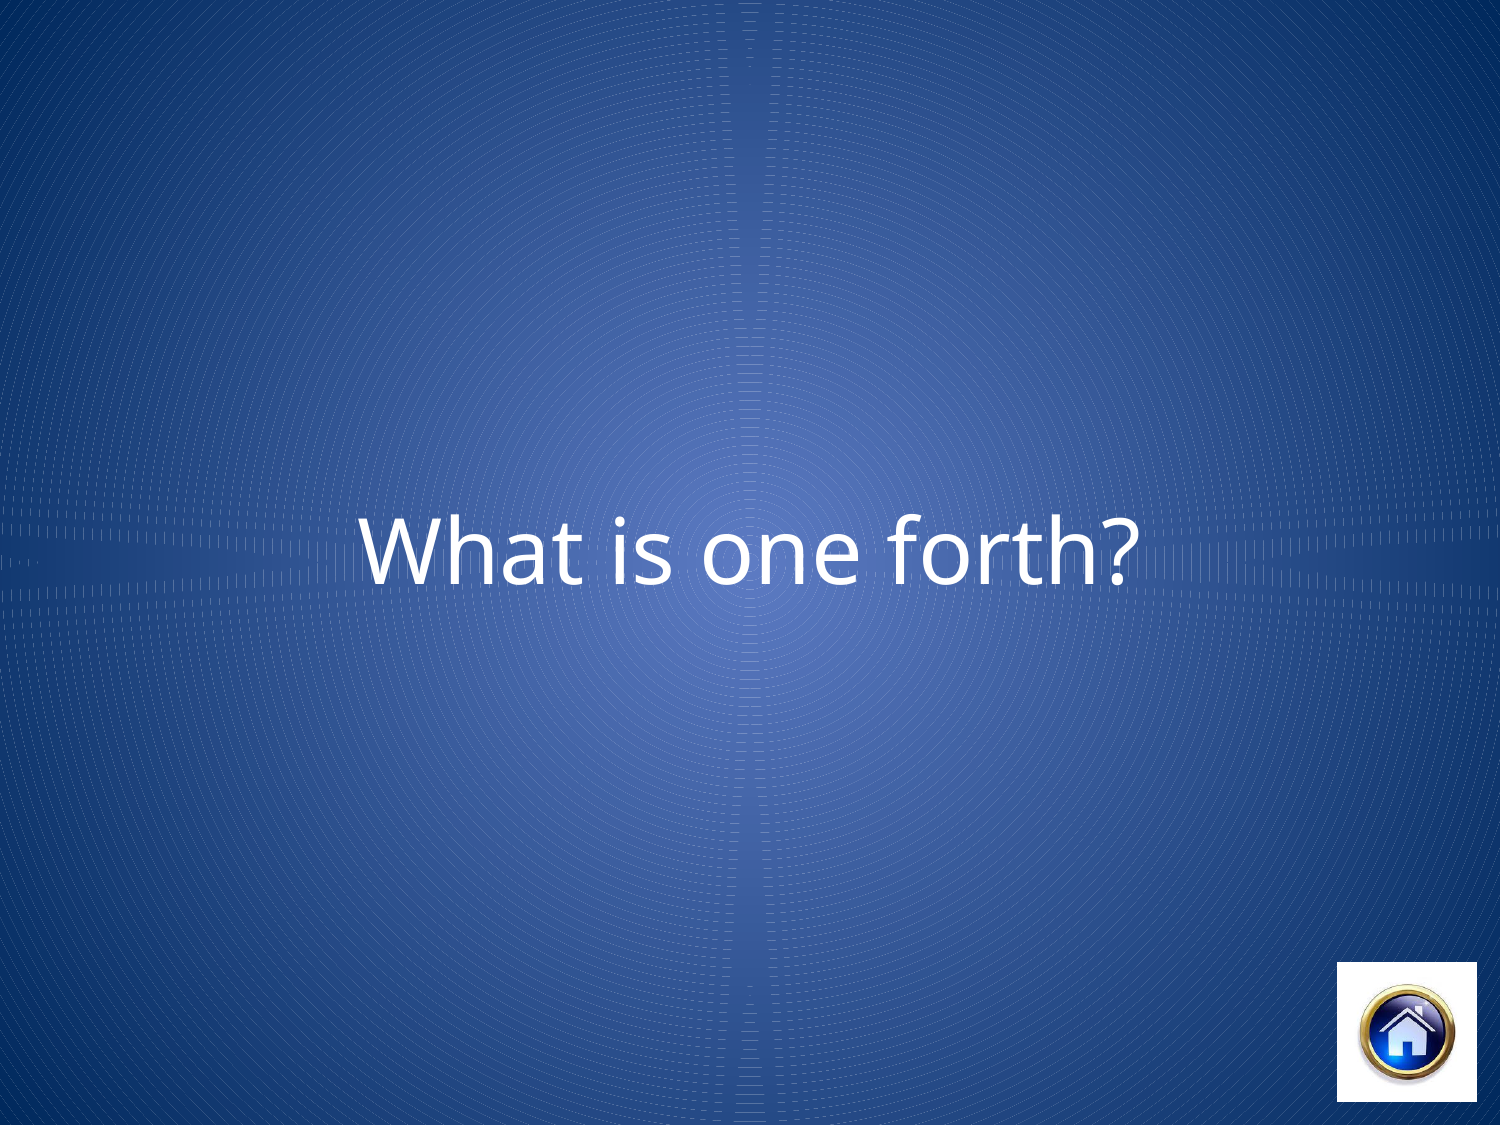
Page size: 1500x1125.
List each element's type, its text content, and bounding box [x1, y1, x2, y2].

title What is one forth? [75, 45, 1425, 1050]
picture [1337, 962, 1477, 1102]
